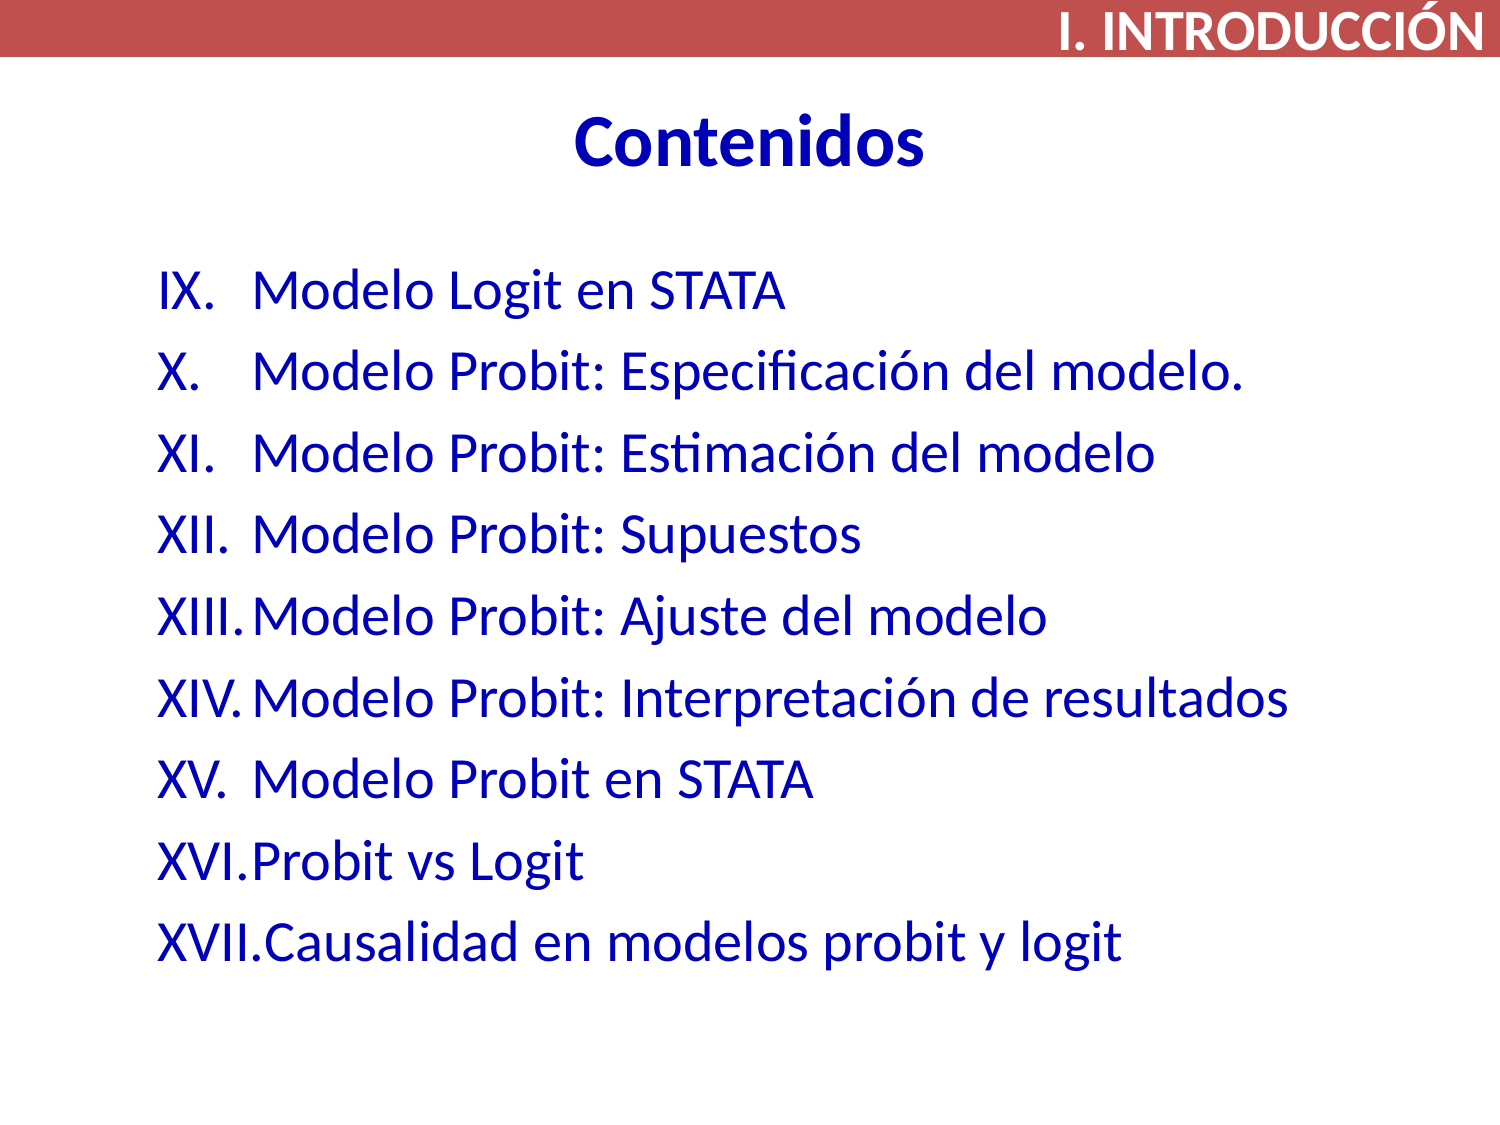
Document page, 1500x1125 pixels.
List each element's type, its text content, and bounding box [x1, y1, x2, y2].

text_box I. INTRODUCCIÓN [0, 0, 1500, 57]
title Contenidos [75, 57, 1425, 231]
list Modelo Logit en STATA Modelo Probit: Especificación del modelo. Modelo Probit: Estimación del modelo Modelo Probit: Supuestos Modelo Probit: Ajuste del modelo Modelo Probit: Interpretación de resultados Modelo Probit en STATA Probit vs Logit Causalidad en modelos probit y logit [76, 243, 1388, 1071]
